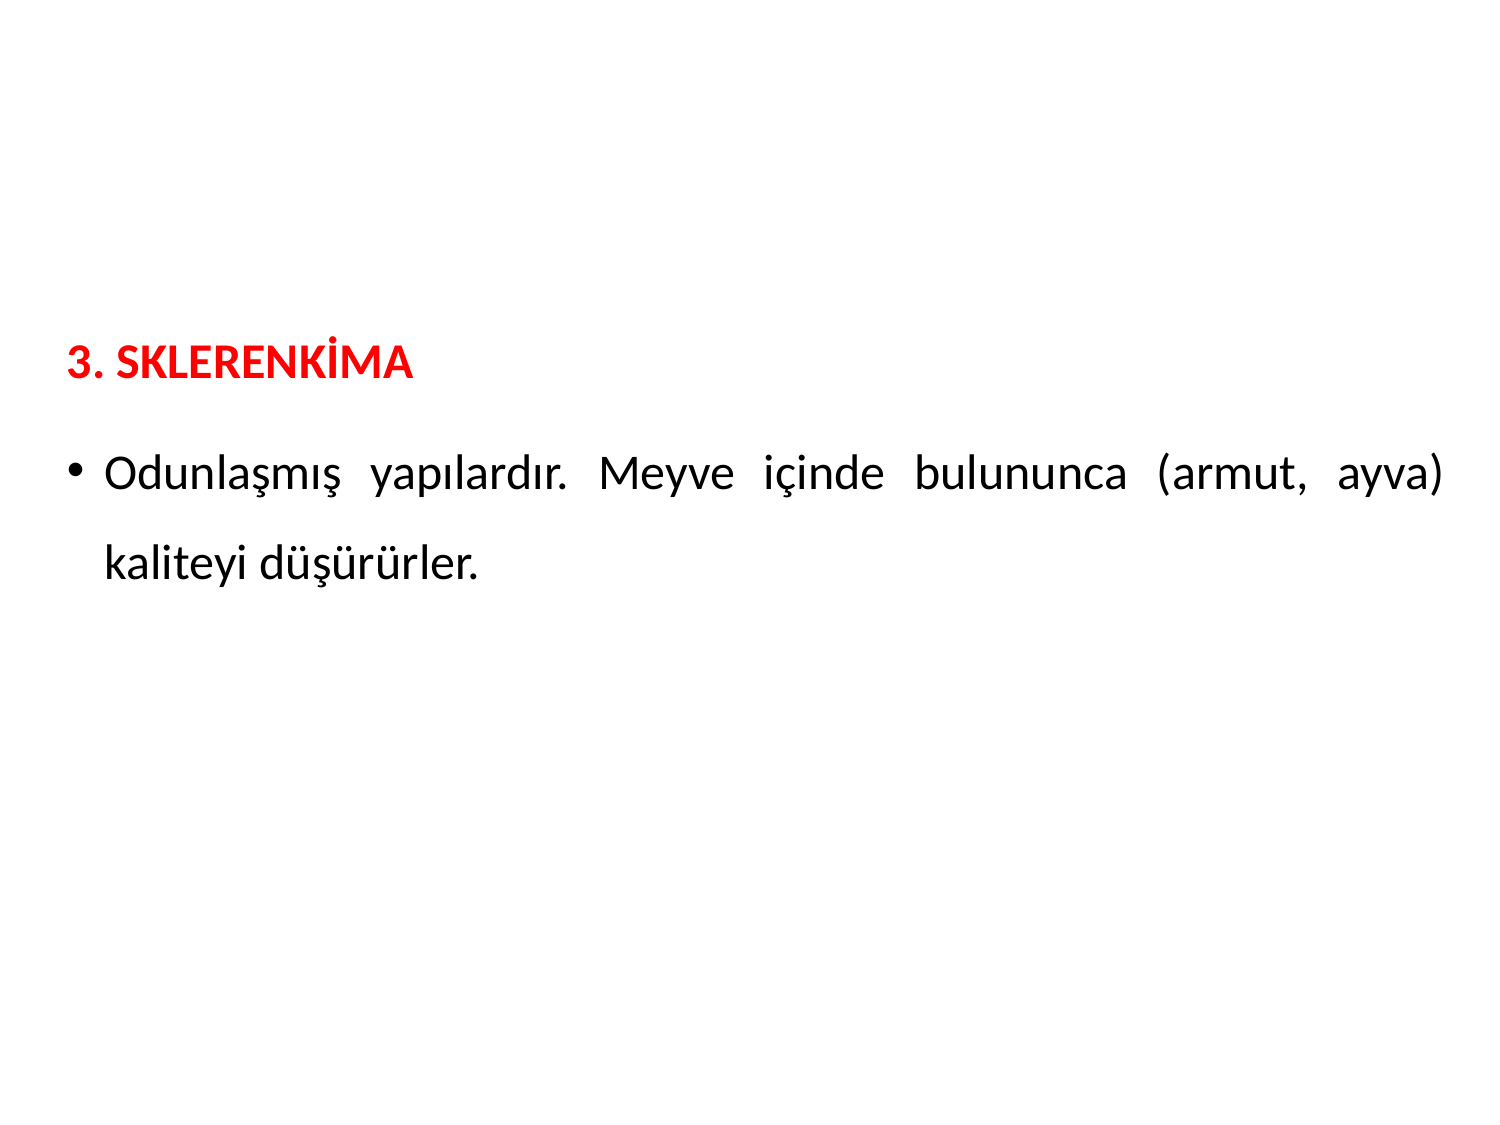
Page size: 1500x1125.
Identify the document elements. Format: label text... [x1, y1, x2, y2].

list 3. SKLERENKİMA Odunlaşmış yapılardır. Meyve içinde bulununca (armut, ayva) kaliteyi düşürürler. [51, 290, 1461, 1125]
